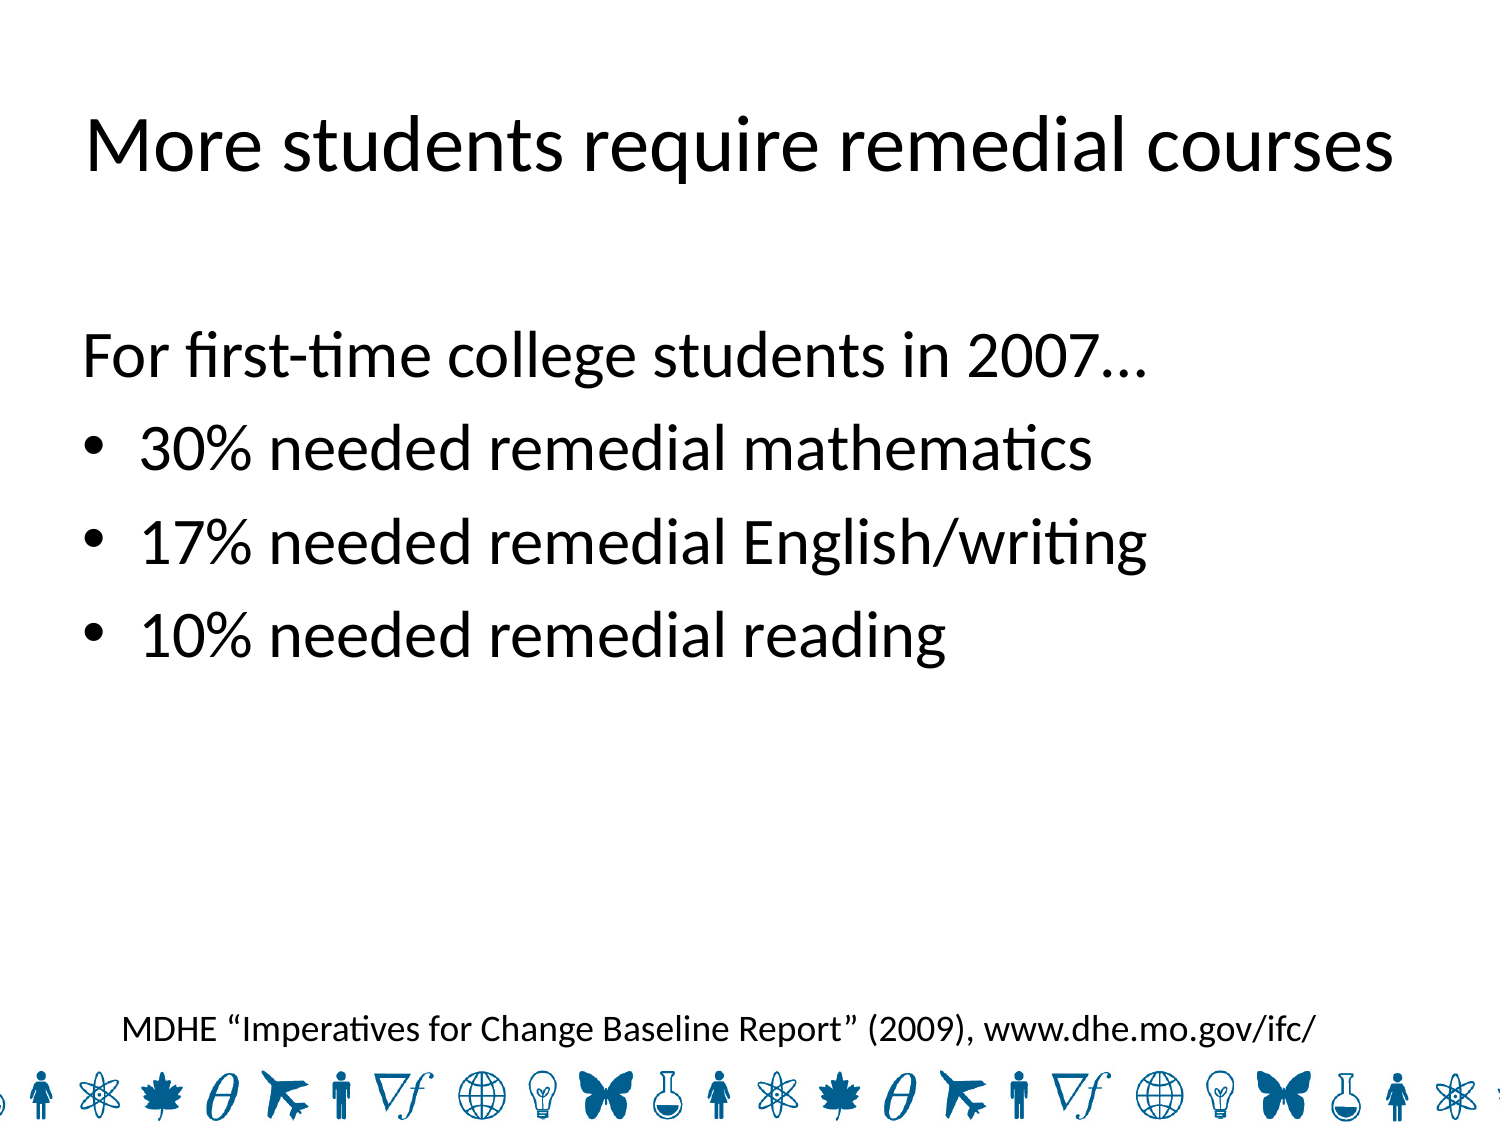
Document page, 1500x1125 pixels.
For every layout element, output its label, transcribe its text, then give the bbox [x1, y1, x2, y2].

title More students require remedial courses [0, 45, 1500, 233]
text_box MDHE “Imperatives for Change Baseline Report” (2009), www.dhe.mo.gov/ifc/ [106, 996, 1341, 1057]
list For first-time college students in 2007… 30% needed remedial mathematics 17% needed remedial English/writing 10% needed remedial reading [67, 303, 1451, 1021]
picture [0, 1061, 1500, 1123]
